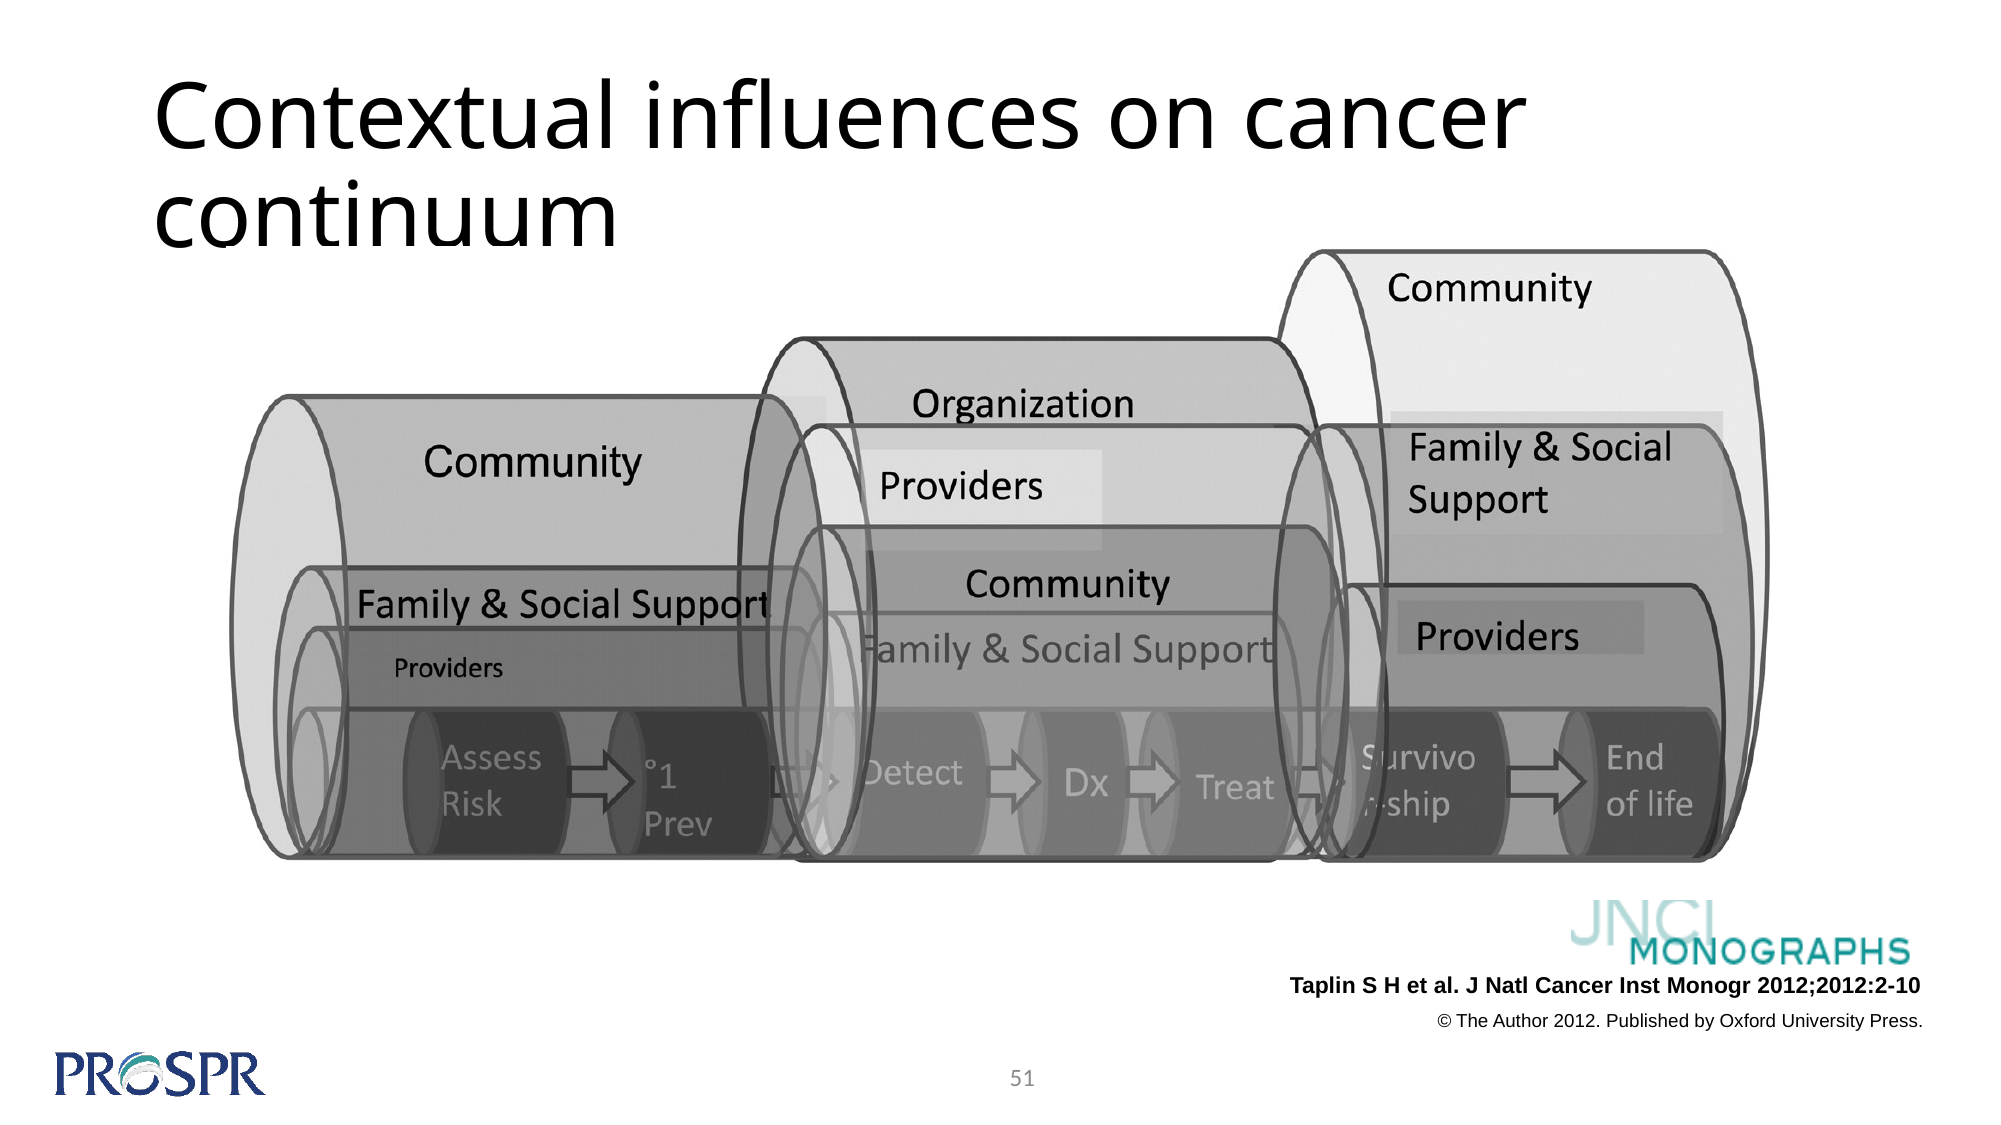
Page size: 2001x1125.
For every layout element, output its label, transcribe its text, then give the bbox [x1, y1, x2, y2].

picture [226, 246, 1772, 865]
text_box © The Author 2012. Published by Oxford University Press. [1437, 1008, 1933, 1072]
slide_number 51 [950, 1040, 1050, 1113]
picture [1571, 887, 1933, 984]
title Contextual influences on cancer continuum [137, 59, 1863, 278]
text_box Taplin S H et al. J Natl Cancer Inst Monogr 2012;2012:2-10 [1289, 970, 1933, 1009]
picture [49, 1046, 271, 1101]
